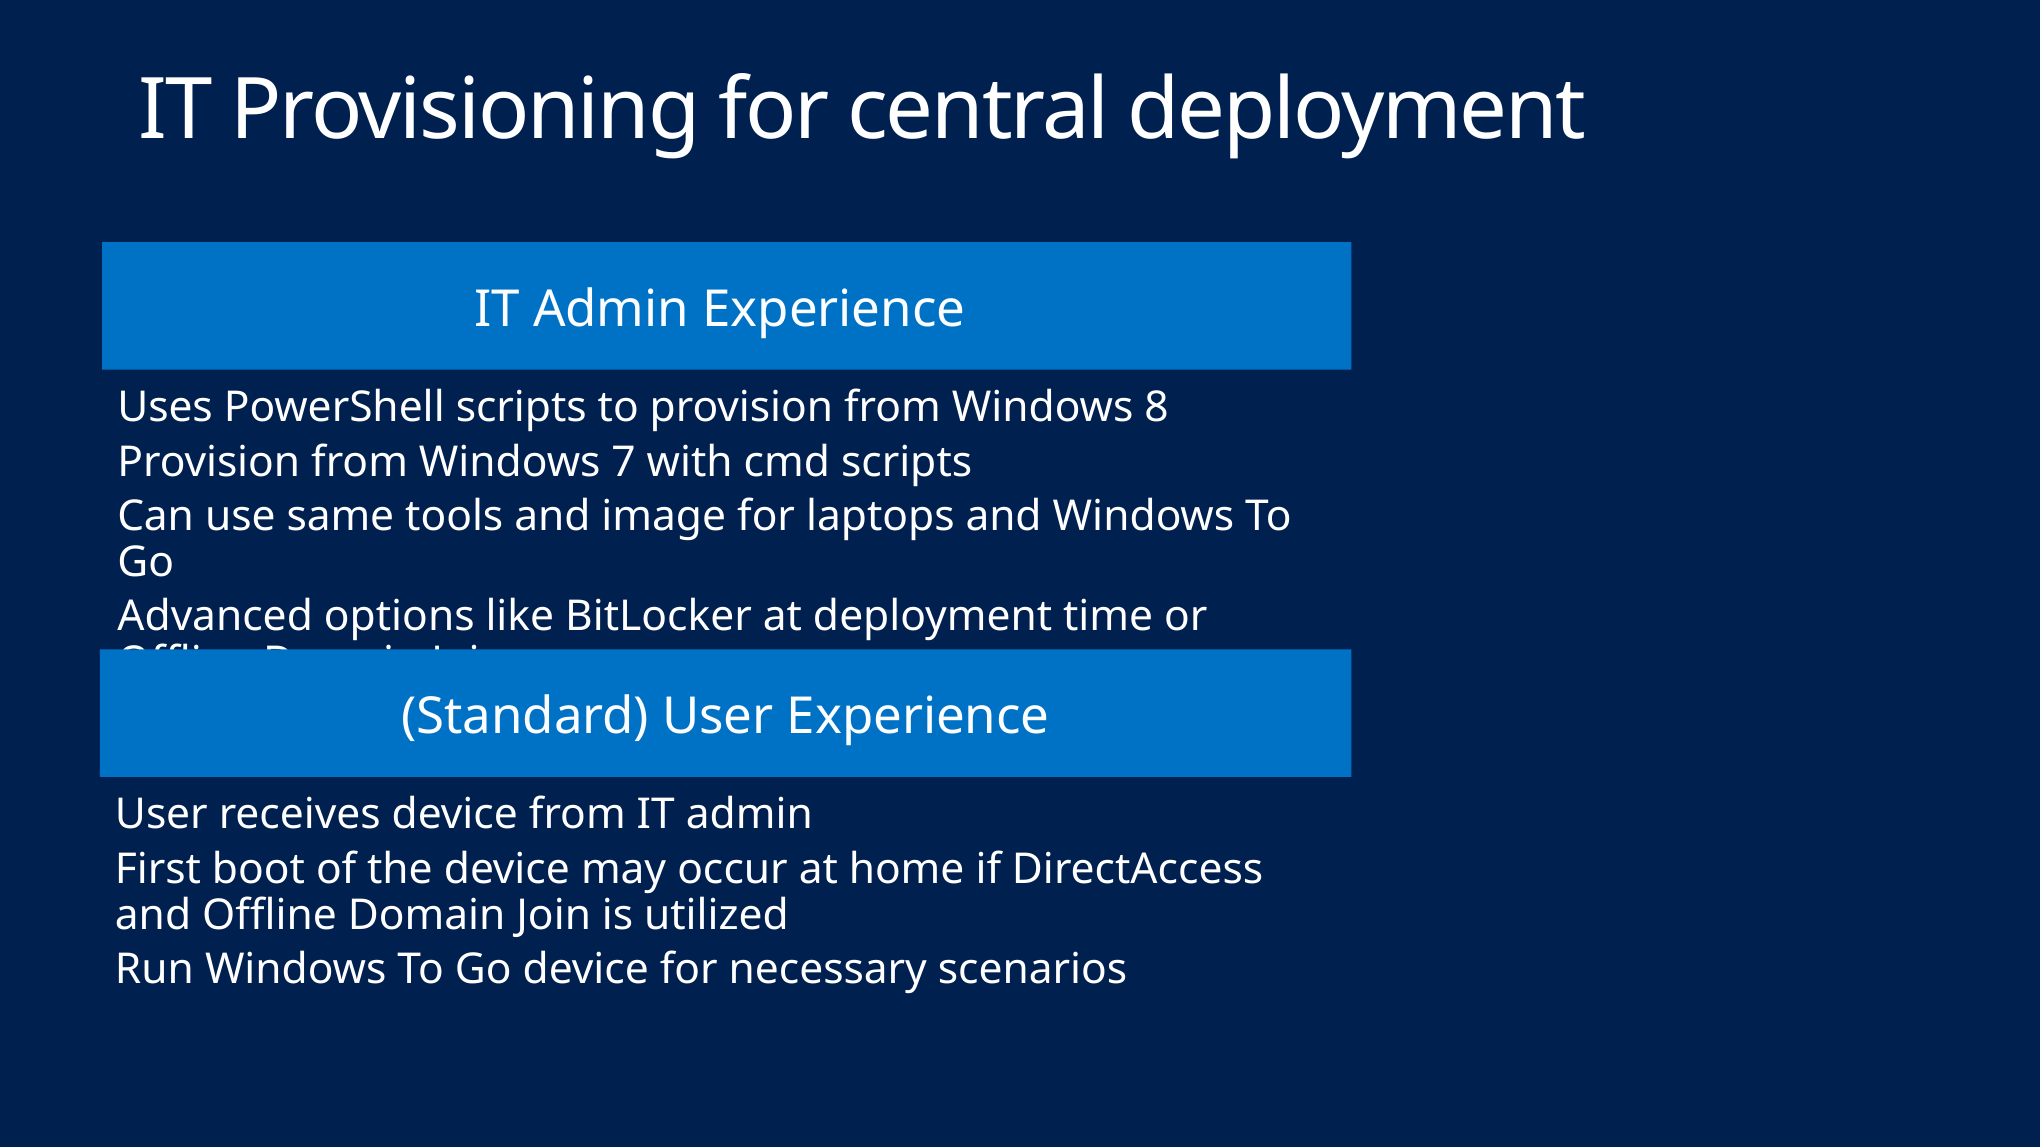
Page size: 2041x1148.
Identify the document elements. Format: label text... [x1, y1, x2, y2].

text_box (Standard) User Experience [99, 649, 1352, 776]
title IT Provisioning for central deployment [114, 49, 1785, 143]
text_box Uses PowerShell scripts to provision from Windows 8 Provision from Windows 7 with cmd scripts Can use same tools and image for laptops and Windows To Go Advanced options like BitLocker at deployment time or Offline Domain Join [102, 369, 1352, 649]
text_box IT Admin Experience [101, 241, 1352, 371]
text_box User receives device from IT admin First boot of the device may occur at home if DirectAccess and Offline Domain Join is utilized Run Windows To Go device for necessary scenarios [99, 776, 1352, 1008]
